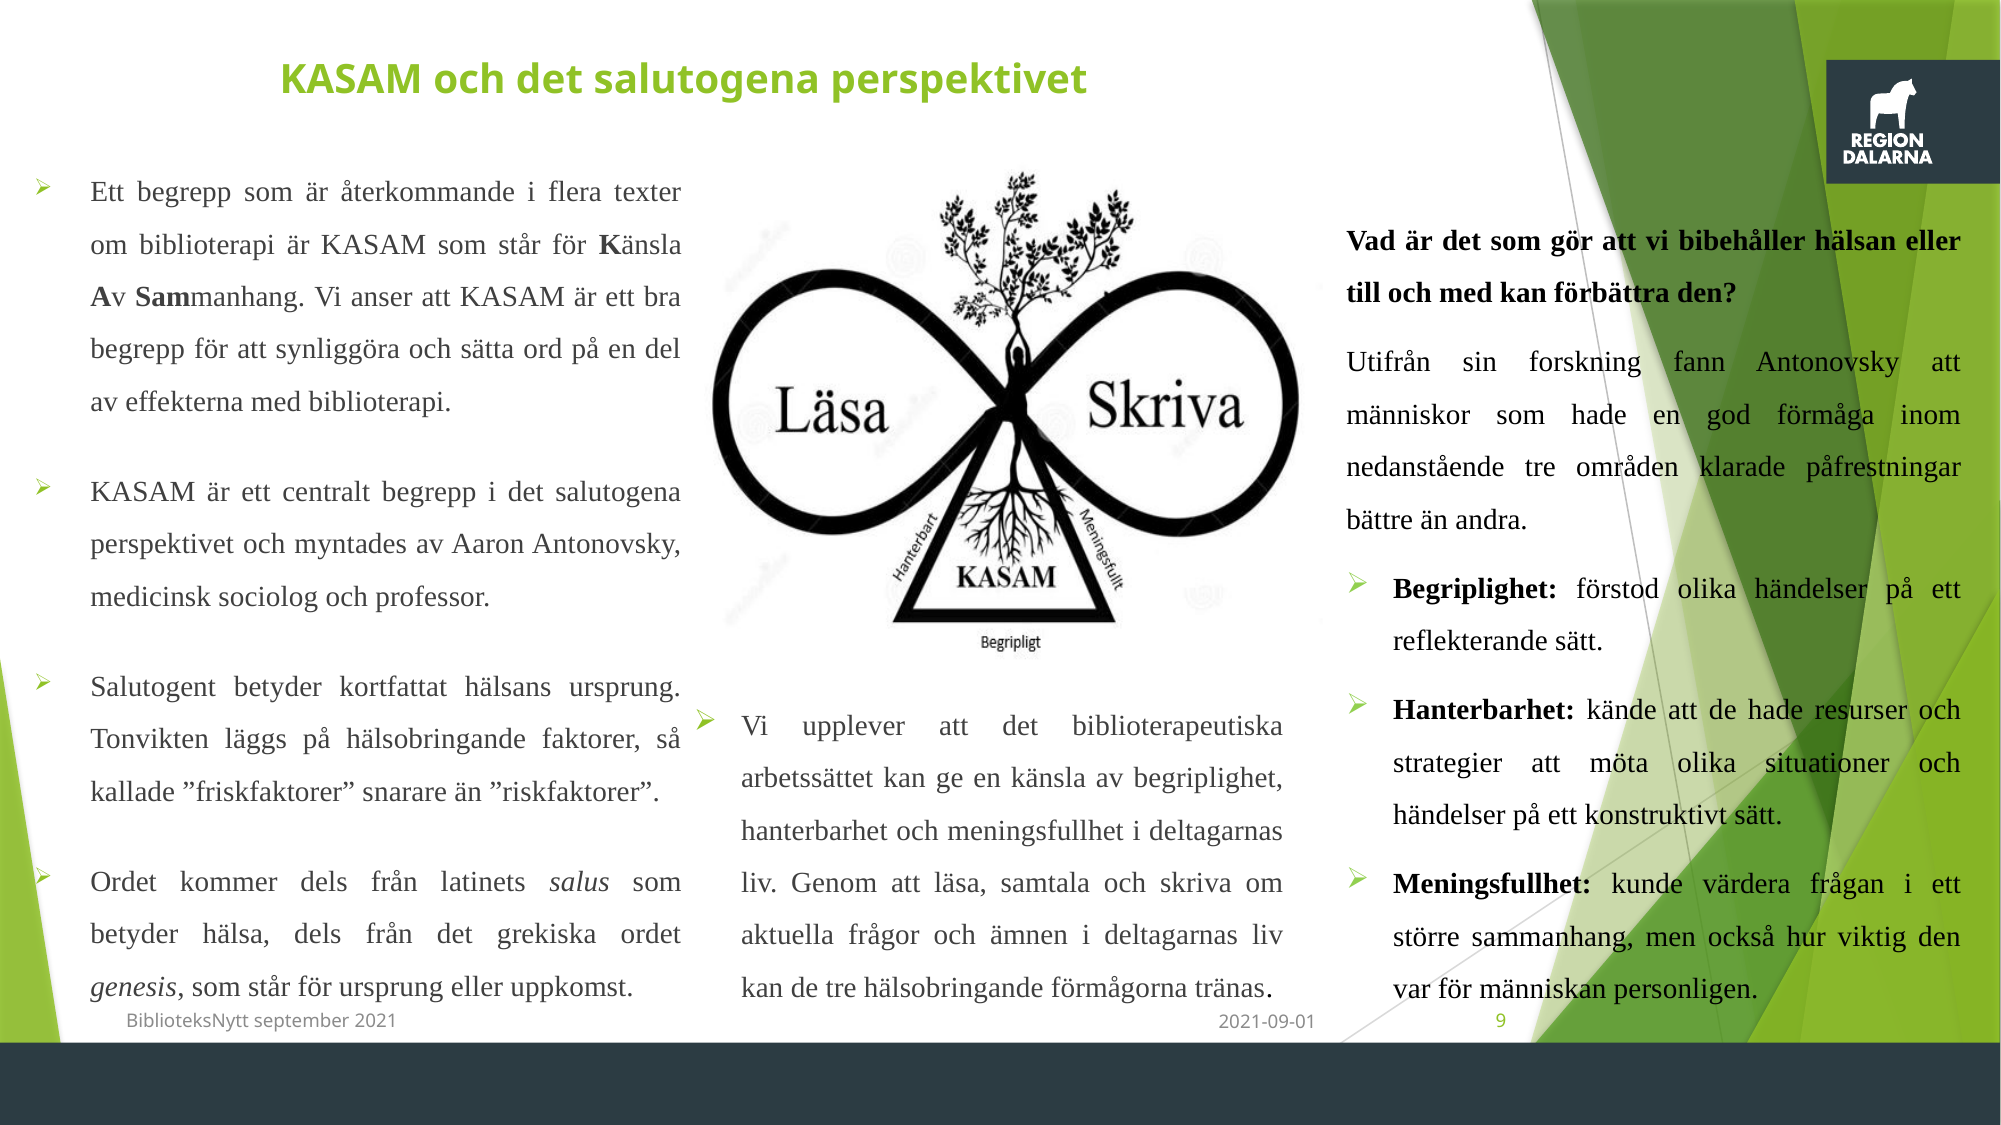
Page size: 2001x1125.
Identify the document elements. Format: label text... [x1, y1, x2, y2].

title KASAM och det salutogena perspektivet [51, 45, 1317, 148]
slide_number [1181, 991, 1332, 1051]
text_box Vi upplever att det biblioterapeutiska arbetssättet kan ge en känsla av begriplighet, hanterbarhet och meningsfullhet i deltagarnas liv. Genom att läsa, samtala och skriva om aktuella frågor och ämnen i deltagarnas liv kan de tre hälsobringande förmågorna tränas. [679, 681, 1299, 1011]
footer BiblioteksNytt september 2021 [111, 1008, 1145, 1051]
text_box Vad är det som gör att vi bibehåller hälsan eller till och med kan förbättra den? Utifrån sin forskning fann Antonovsky att människor som hade en god förmåga inom nedanstående tre områden klarade påfrestningar bättre än andra. Begriplighet: förstod olika händelser på ett reflekterande sätt. Hanterbarhet: kände att de hade resurser och strategier att möta olika situationer och händelser på ett konstruktivt sätt. Meningsfullhet: kunde värdera frågan i ett större sammanhang, men också hur viktig den var för människan personligen. [1331, 196, 1977, 1012]
picture [686, 148, 1325, 668]
list Ett begrepp som är återkommande i flera texter om biblioterapi är KASAM som står för Känsla Av Sammanhang. Vi anser att KASAM är ett bra begrepp för att synliggöra och sätta ord på en del av effekterna med biblioterapi. KASAM är ett centralt begrepp i det salutogena perspektivet och myntades av Aaron Antonovsky, medicinsk sociolog och professor. Salutogent betyder kortfattat hälsans ursprung. Tonvikten läggs på hälsobringande faktorer, så kallade ”friskfaktorer” snarare än ”riskfaktorer”. Ordet kommer dels från latinets salus som betyder hälsa, dels från det grekiska ordet genesis, som står för ursprung eller uppkomst. [19, 147, 697, 1008]
slide_number 9 [1409, 1012, 1522, 1051]
